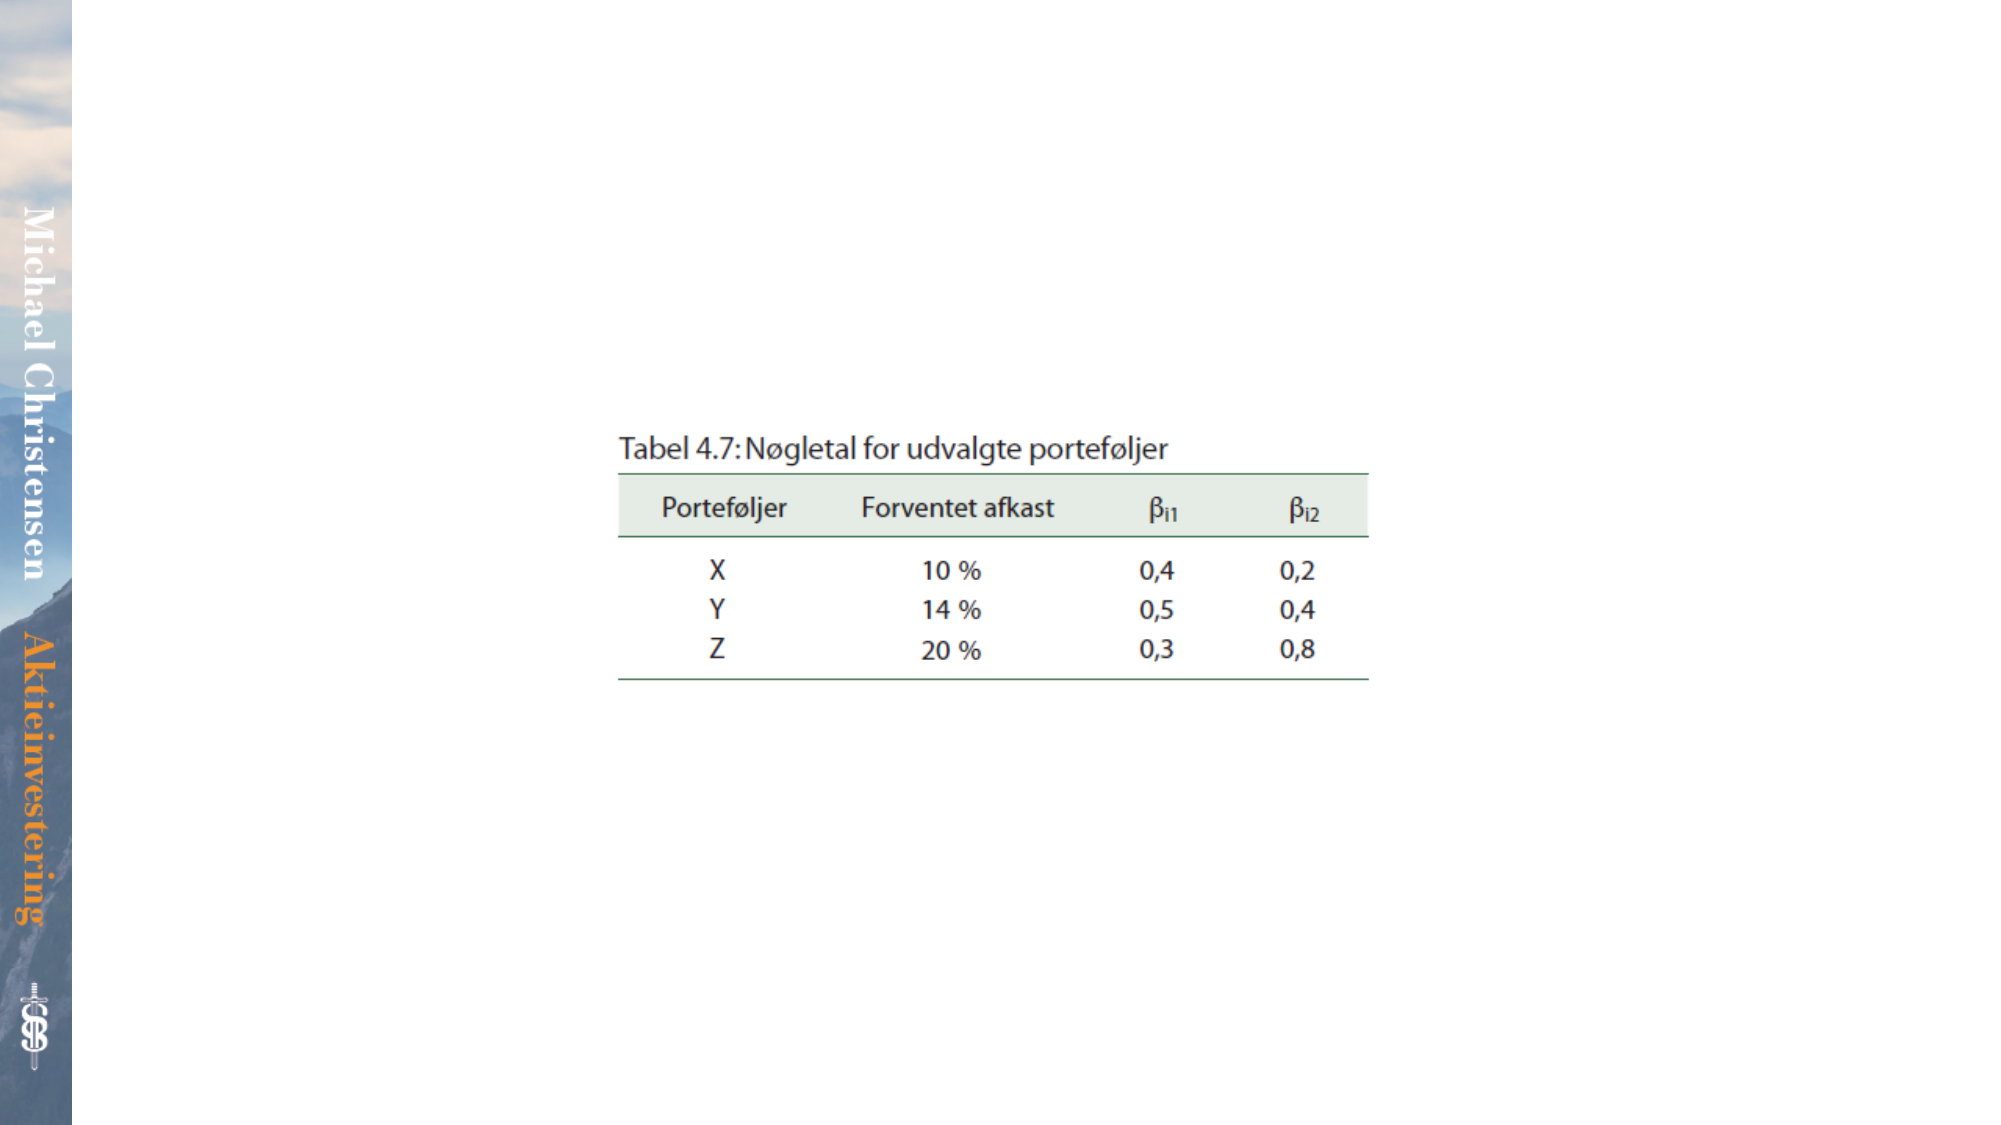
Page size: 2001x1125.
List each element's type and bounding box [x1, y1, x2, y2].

picture [0, 0, 72, 1125]
picture [598, 417, 1402, 708]
